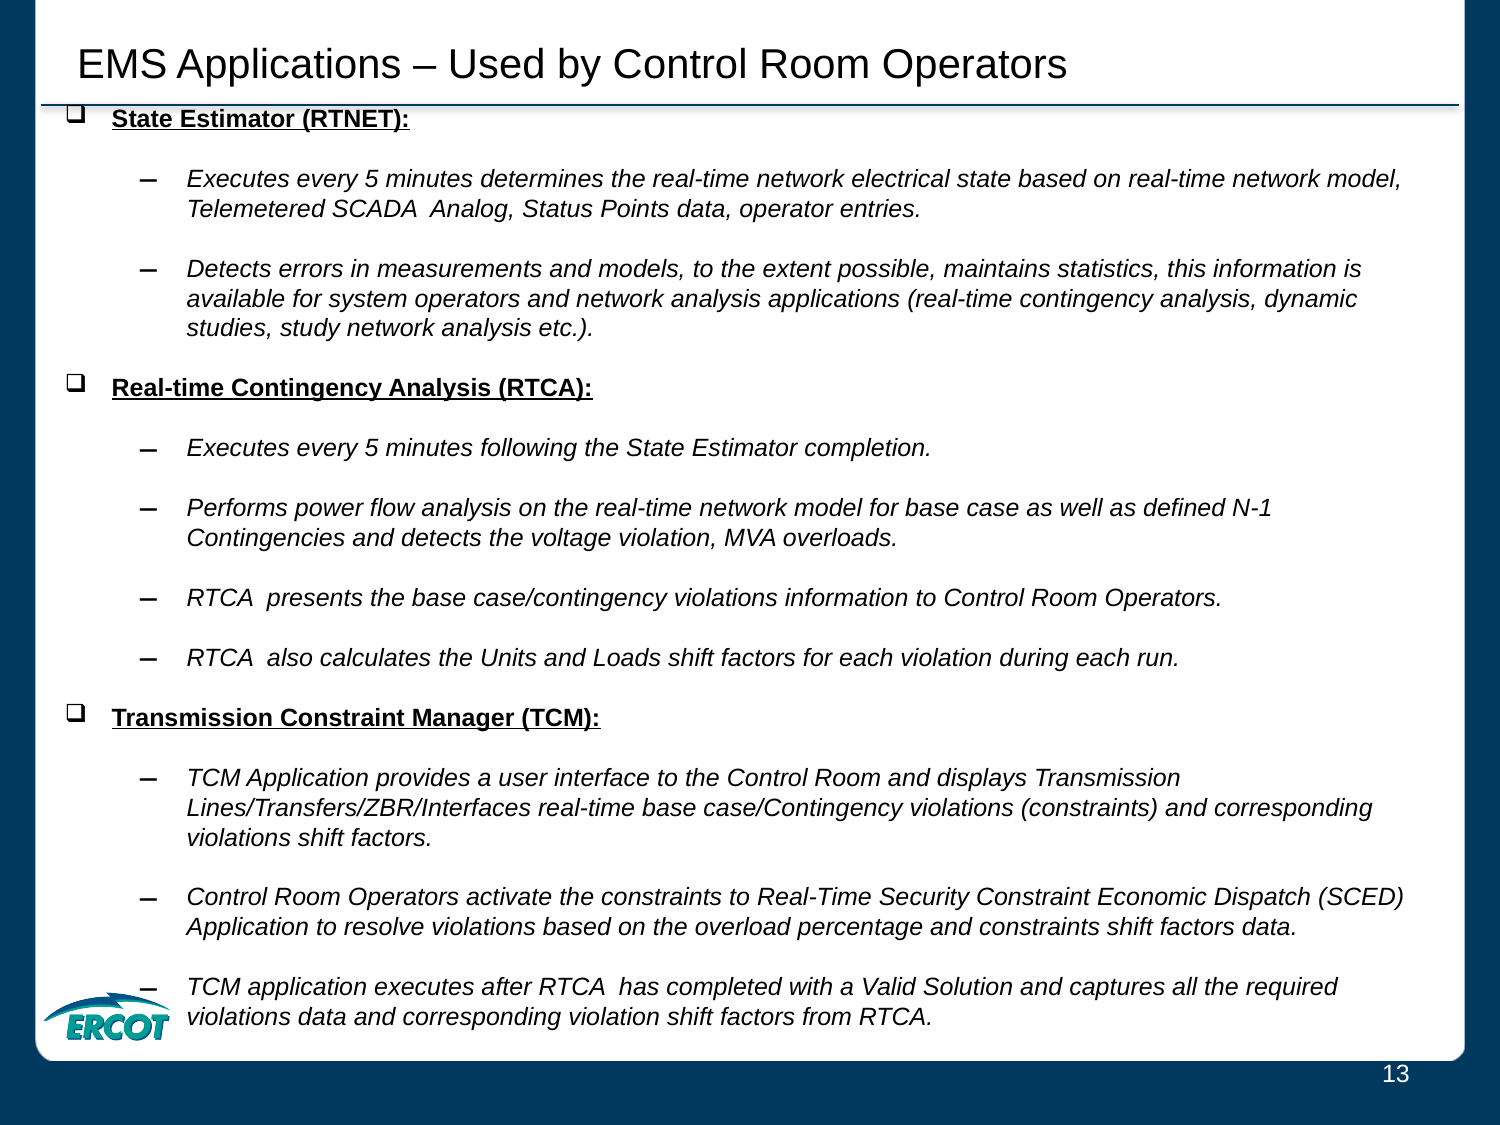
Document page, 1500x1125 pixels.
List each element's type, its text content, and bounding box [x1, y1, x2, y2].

picture [40, 988, 49, 1045]
text_box EMS Applications – Used by Control Room Operators [62, 29, 1313, 95]
slide_number 13 [1074, 1042, 1425, 1103]
text_box State Estimator (RTNET): Executes every 5 minutes determines the real-time network electrical state based on real-time network model, Telemetered SCADA Analog, Status Points data, operator entries. Detects errors in measurements and models, to the extent possible, maintains statistics, this information is available for system operators and network analysis applications (real-time contingency analysis, dynamic studies, study network analysis etc.). Real-time Contingency Analysis (RTCA): Executes every 5 minutes following the State Estimator completion. Performs power flow analysis on the real-time network model for base case as well as defined N-1 Contingencies and detects the voltage violation, MVA overloads. RTCA presents the base case/contingency violations information to Control Room Operators. RTCA also calculates the Units and Loads shift factors for each violation during each run. Transmission Constraint Manager (TCM): TCM Application provides a user interface to the Control Room and displays Transmission Lines/Transfers/ZBR/Interfaces real-time base case/Contingency violations (constraints) and corresponding violations shift factors. Control Room Operators activate the constraints to Real-Time Security Constraint Economic Dispatch (SCED) Application to resolve violations based on the overload percentage and constraints shift factors data. TCM application executes after RTCA has completed with a Valid Solution and captures all the required violations data and corresponding violation shift factors from RTCA. [49, 95, 1449, 1098]
